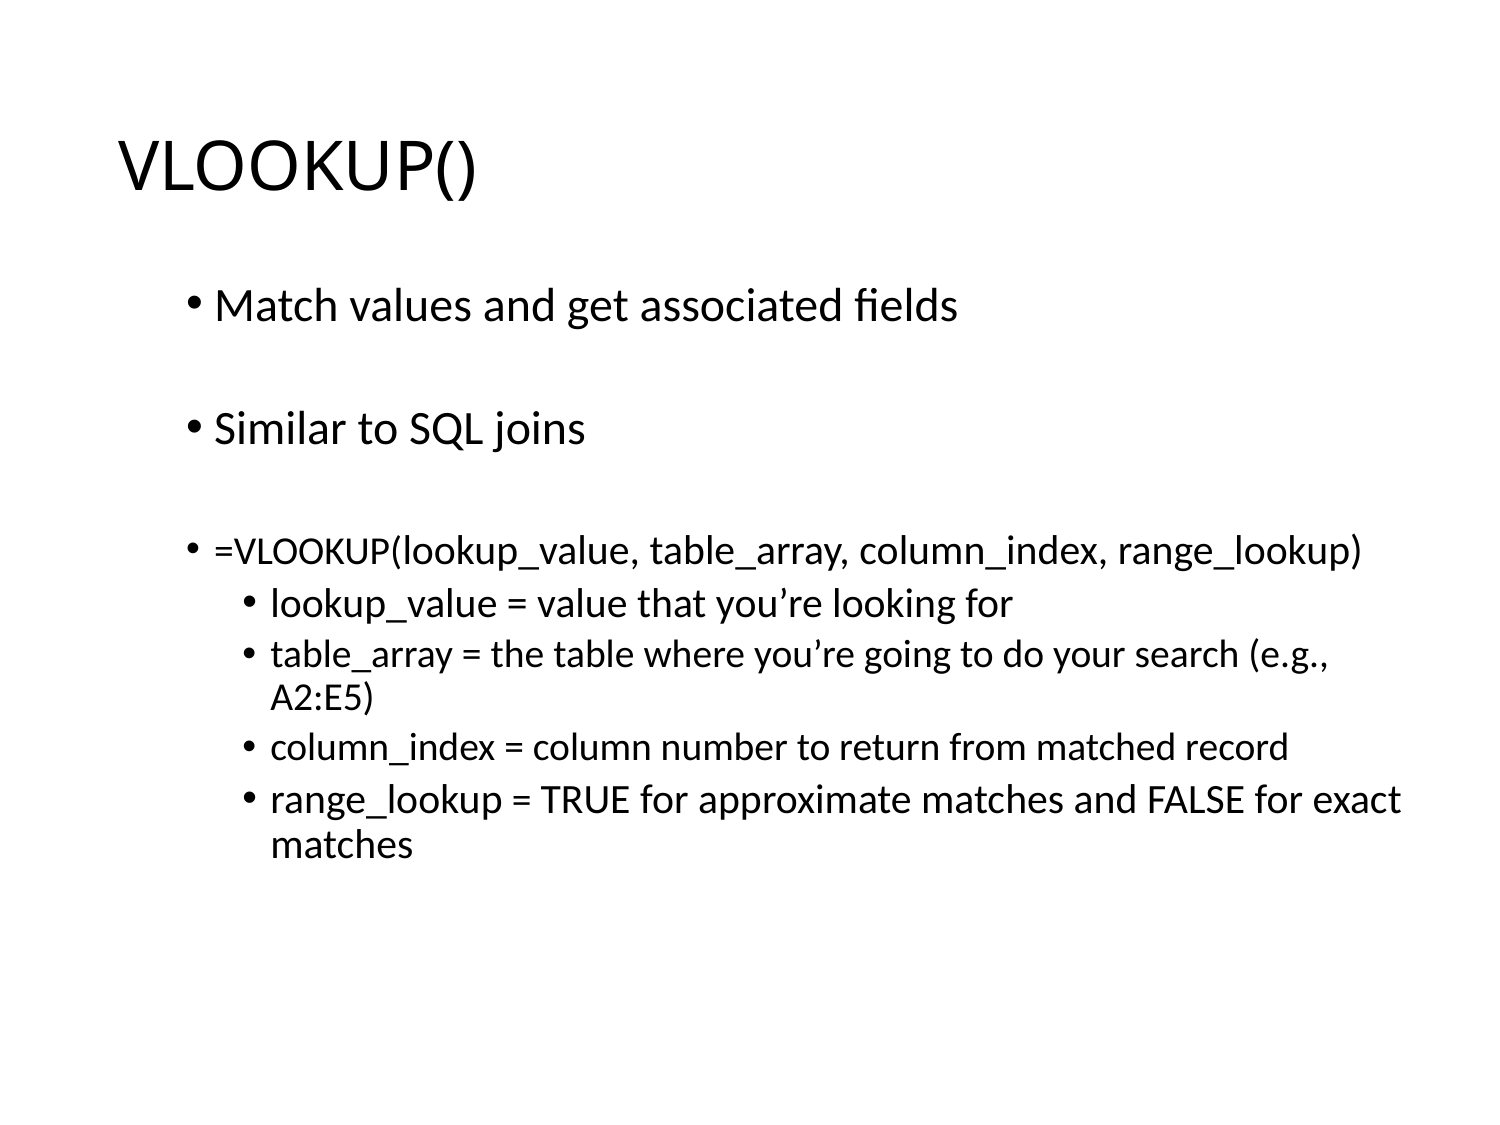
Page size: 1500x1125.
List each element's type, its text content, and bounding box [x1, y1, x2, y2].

title VLOOKUP() [103, 59, 1397, 278]
list Match values and get associated fields Similar to SQL joins =VLOOKUP(lookup_value, table_array, column_index, range_lookup) lookup_value = value that you’re looking for table_array = the table where you’re going to do your search (e.g., A2:E5) column_index = column number to return from matched record range_lookup = TRUE for approximate matches and FALSE for exact matches [171, 277, 1456, 1045]
